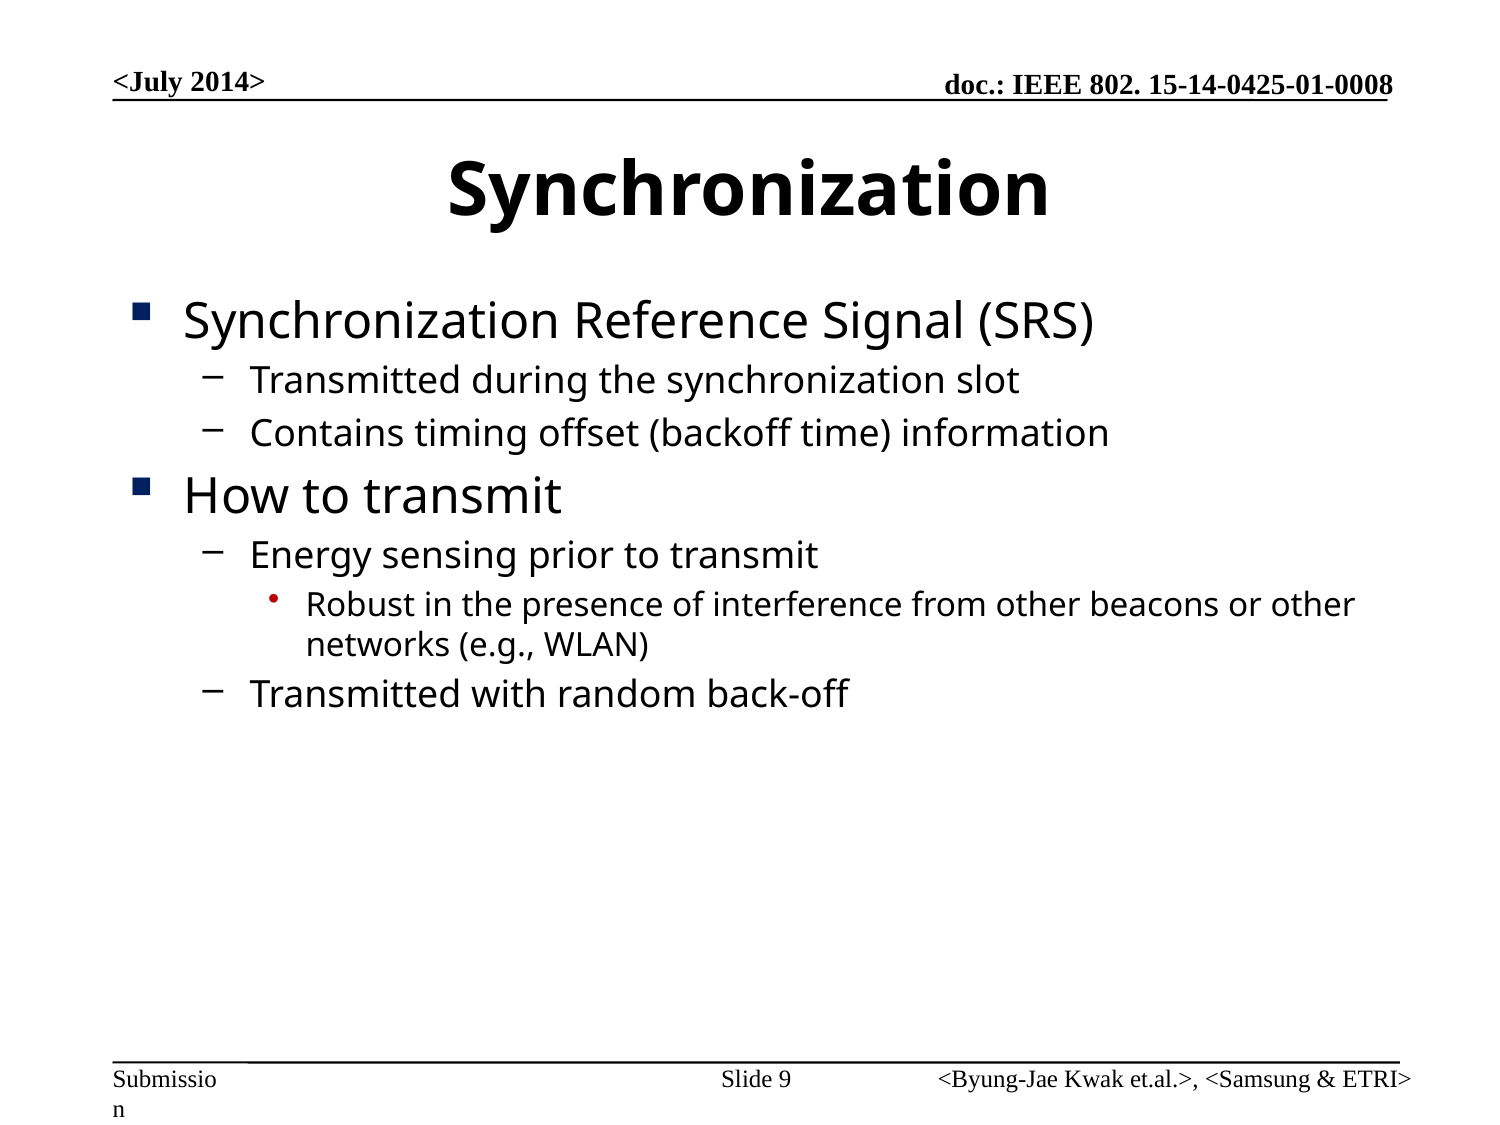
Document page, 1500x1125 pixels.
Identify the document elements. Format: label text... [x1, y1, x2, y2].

footer <Byung-Jae Kwak et.al.>, <Samsung & ETRI> [855, 1061, 1413, 1093]
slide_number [112, 61, 376, 98]
list Synchronization Reference Signal (SRS) Transmitted during the synchronization slot Contains timing offset (backoff time) information How to transmit Energy sensing prior to transmit Robust in the presence of interference from other beacons or other networks (e.g., WLAN) Transmitted with random back-off [112, 280, 1388, 1001]
slide_number Slide 9 [712, 1061, 800, 1093]
title Synchronization [112, 112, 1388, 259]
